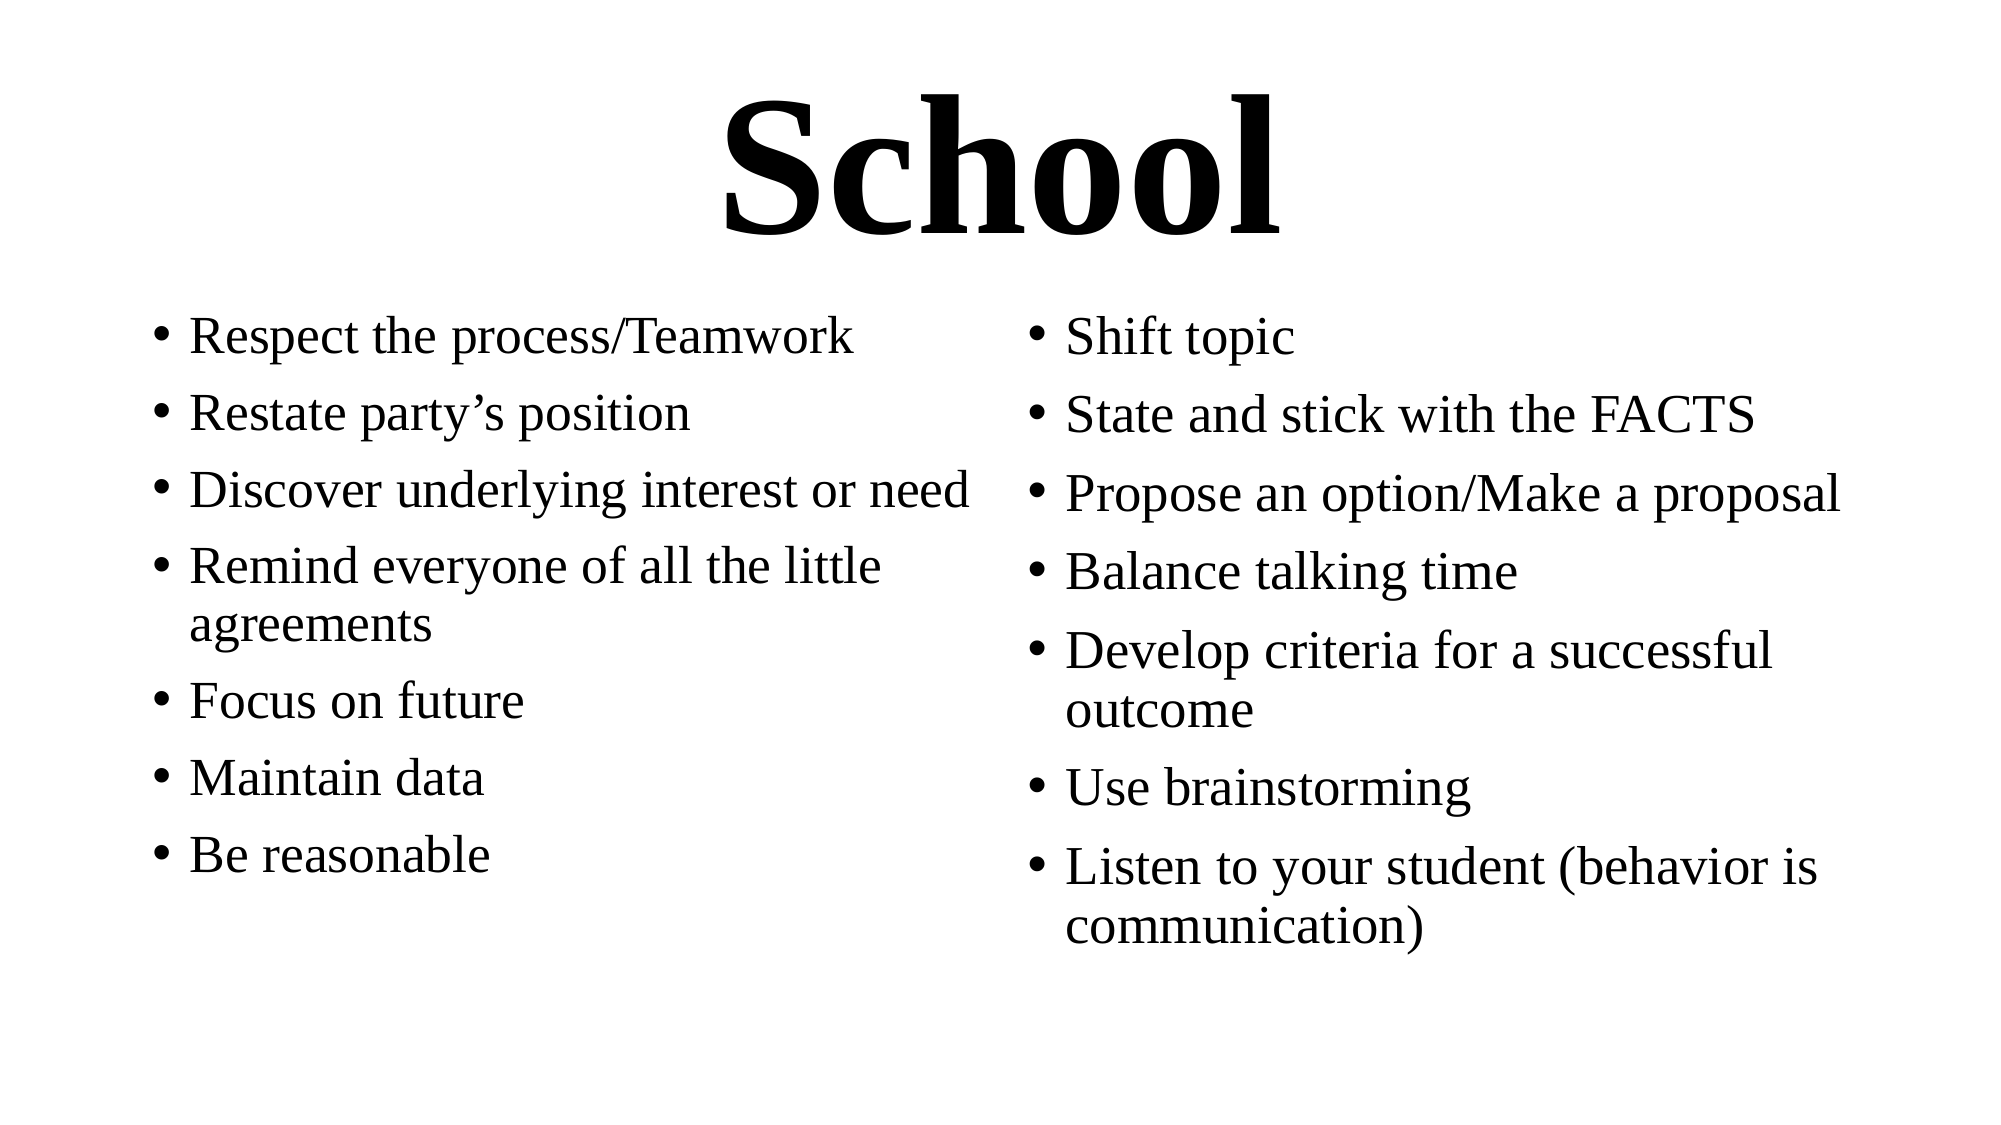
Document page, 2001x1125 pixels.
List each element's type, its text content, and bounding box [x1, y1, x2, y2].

list Respect the process/Teamwork Restate party’s position Discover underlying interest or need Remind everyone of all the little agreements Focus on future Maintain data Be reasonable [137, 299, 988, 1014]
list Shift topic State and stick with the FACTS Propose an option/Make a proposal Balance talking time Develop criteria for a successful outcome Use brainstorming Listen to your student (behavior is communication) [1012, 299, 1863, 1014]
title School [137, 59, 1863, 278]
